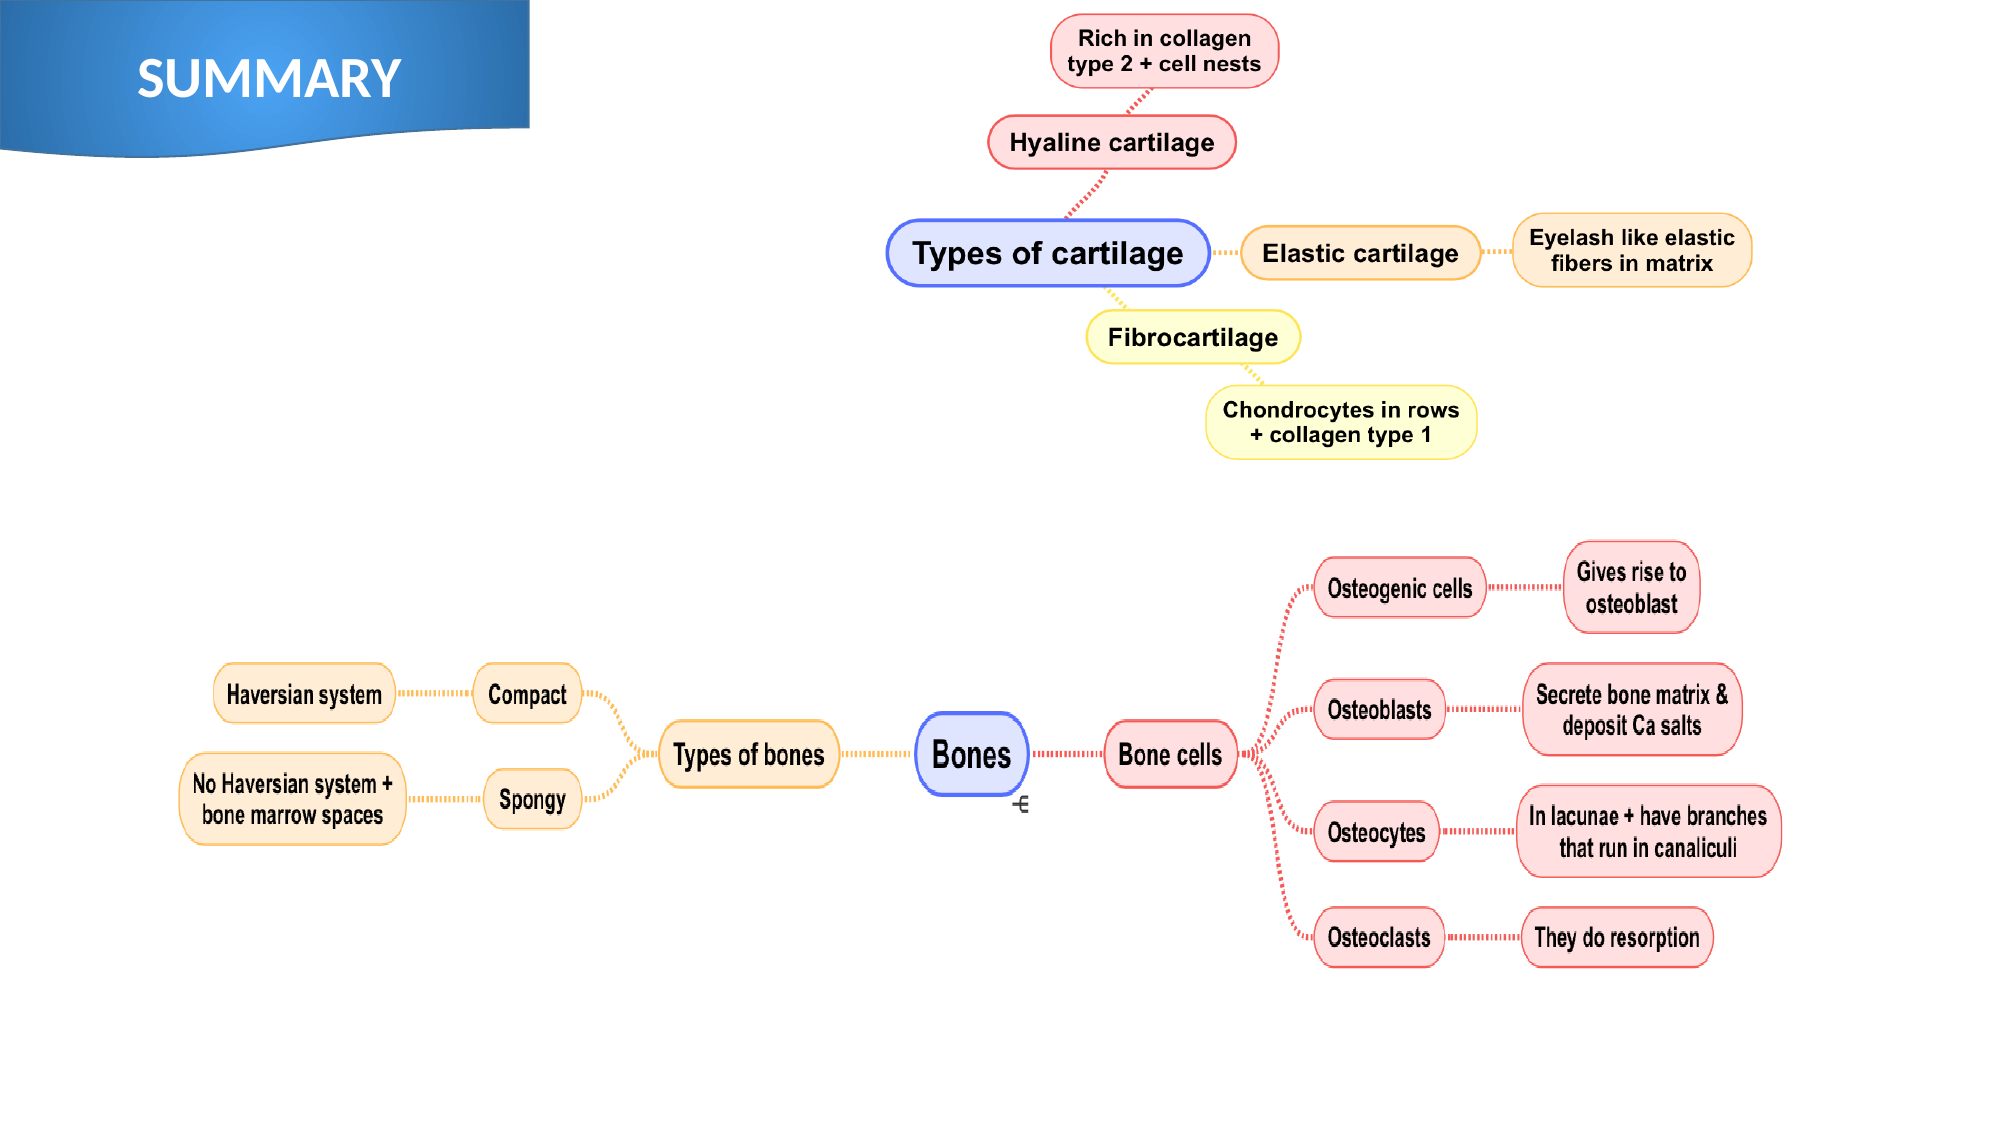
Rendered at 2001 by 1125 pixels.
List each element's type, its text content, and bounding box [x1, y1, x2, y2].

picture [35, 0, 1886, 1125]
text_box SUMMARY [35, 32, 504, 117]
text_box [0, 0, 530, 158]
